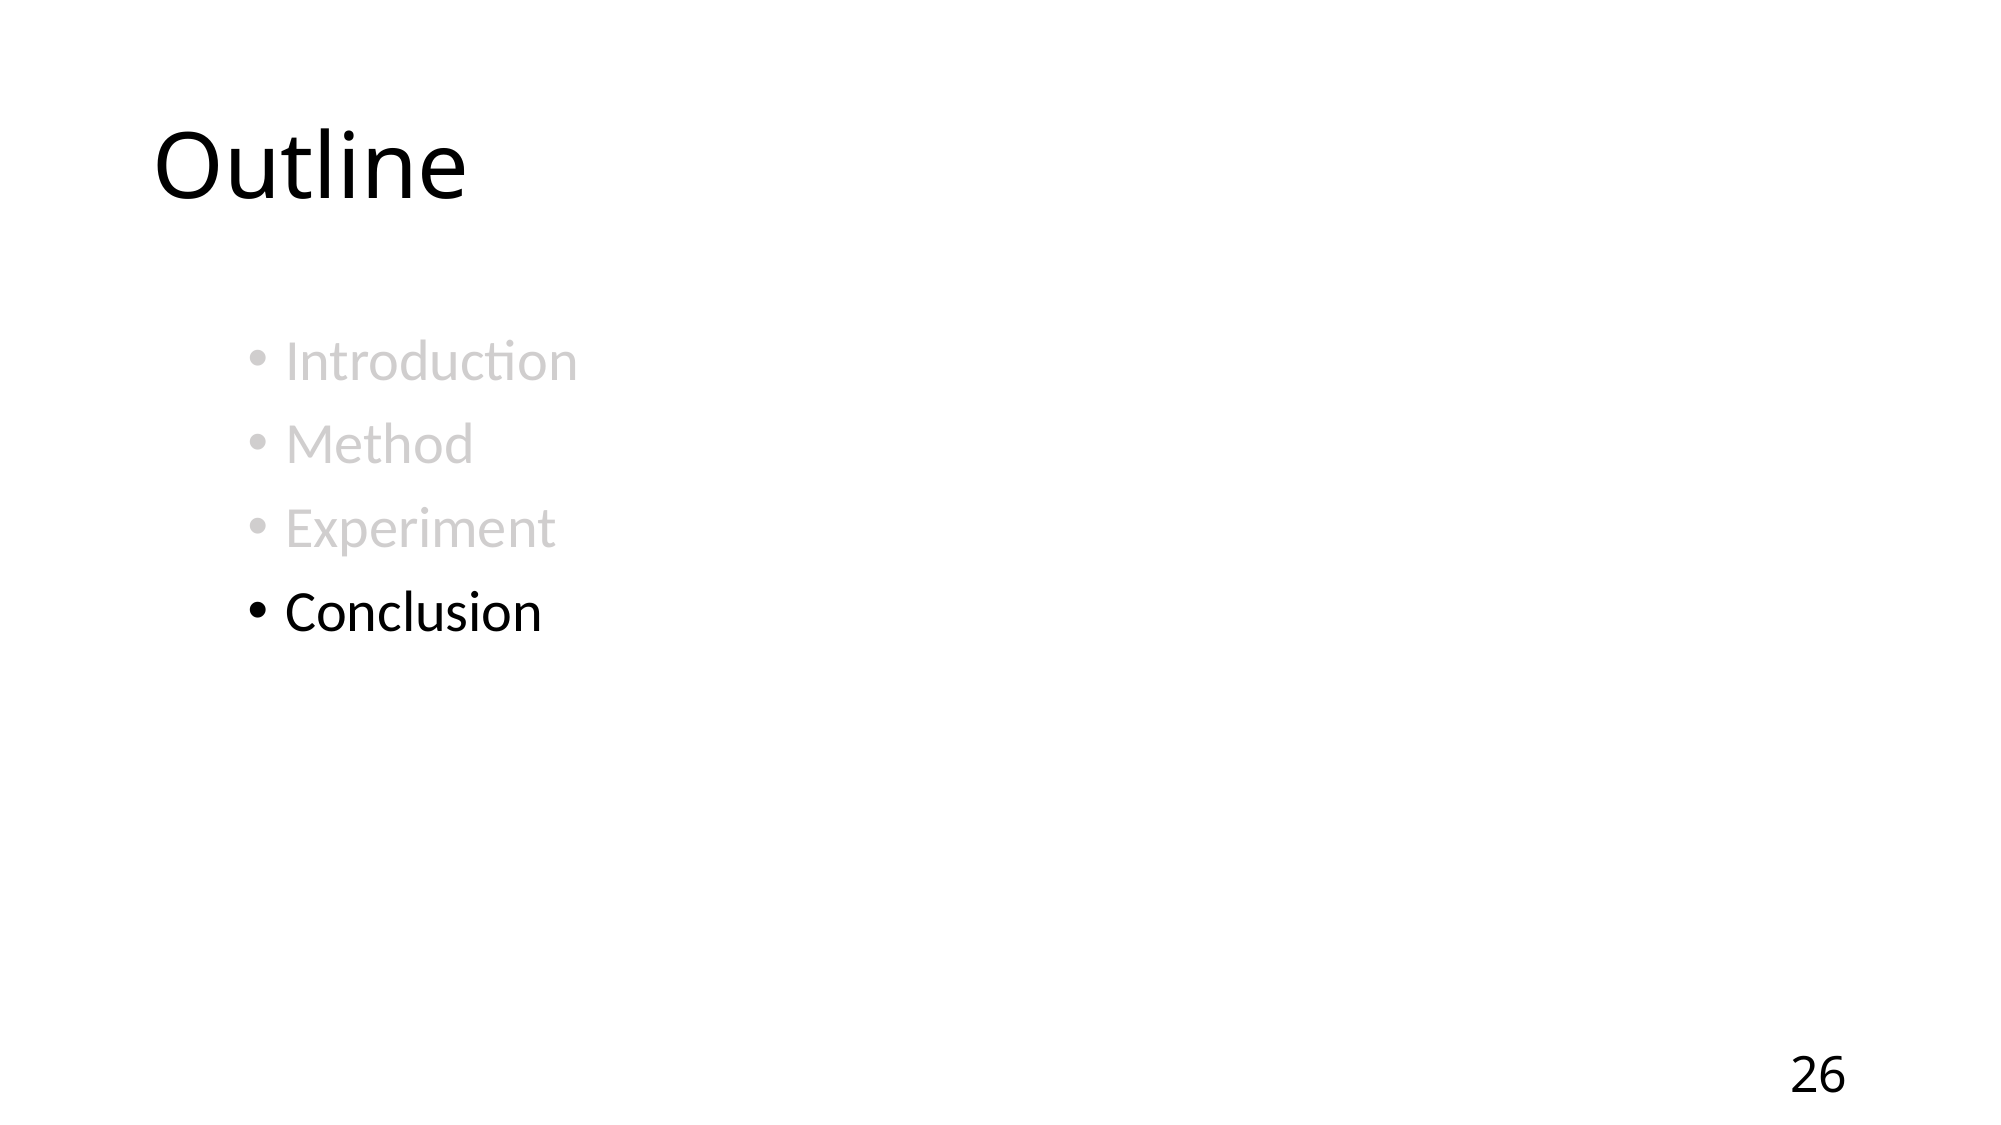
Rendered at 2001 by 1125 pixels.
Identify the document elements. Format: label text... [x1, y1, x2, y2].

title Outline [137, 59, 1863, 278]
slide_number 26 [1412, 1042, 1863, 1103]
list Introduction Method Experiment Conclusion [232, 322, 1958, 1037]
